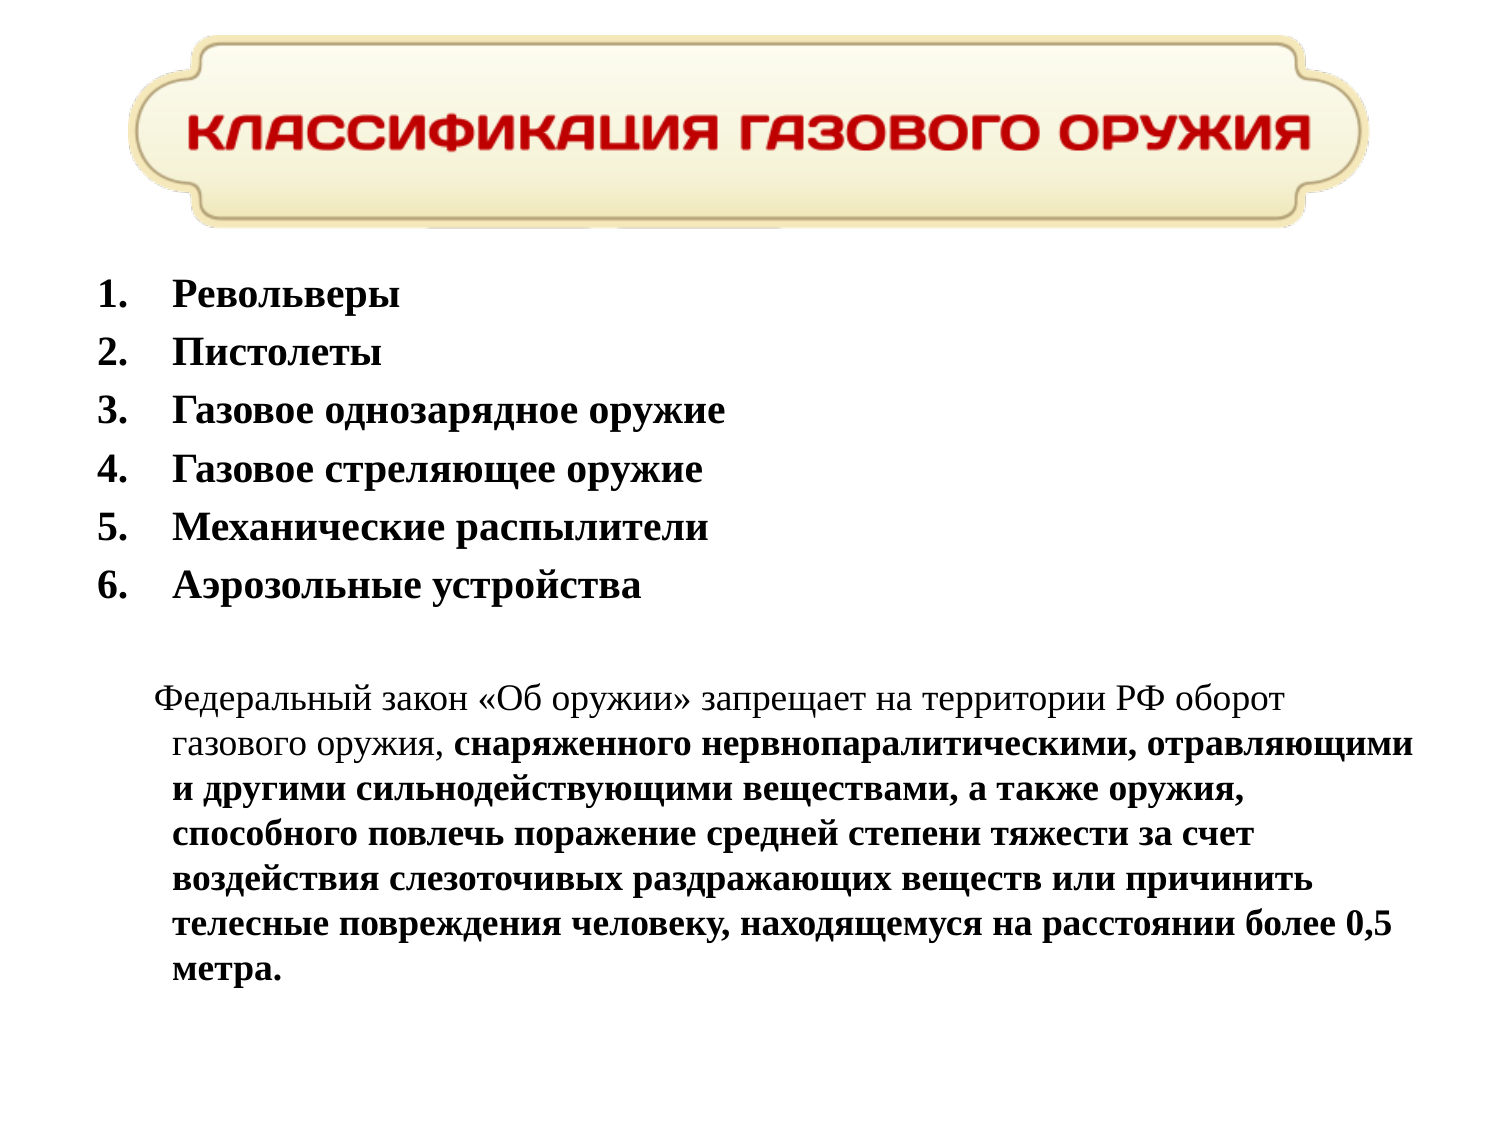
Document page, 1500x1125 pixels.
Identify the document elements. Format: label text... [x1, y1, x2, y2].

list Револьверы Пистолеты Газовое однозарядное оружие Газовое стреляющее оружие Механические распылители Аэрозольные устройства Федеральный закон «Об оружии» запрещает на территории РФ оборот газового оружия, снаряженного нервнопаралитическими, отравляющими и другими сильнодействующими веществами, а также оружия, способного повлечь поражение средней степени тяжести за счет воздействия слезоточивых раздражающих веществ или причинить телесные повреждения человеку, находящемуся на расстоянии более 0,5 метра. [82, 257, 1432, 1064]
picture [128, 34, 1370, 230]
